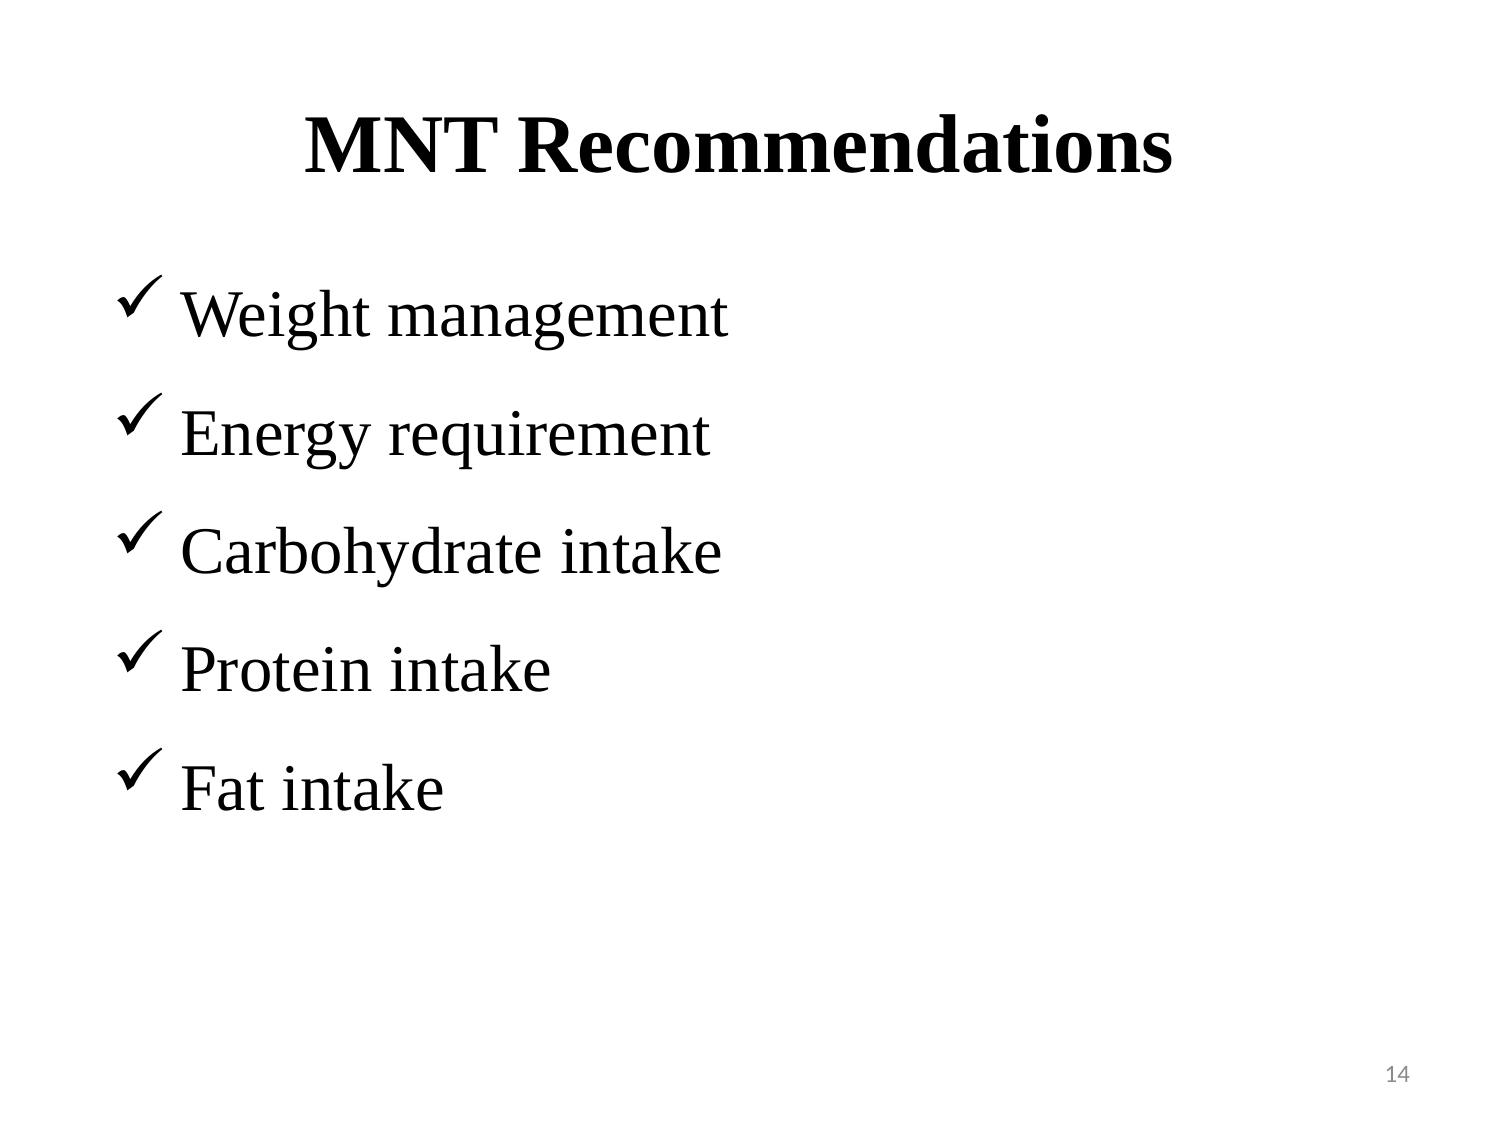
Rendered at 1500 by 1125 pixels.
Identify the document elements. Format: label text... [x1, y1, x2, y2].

slide_number 14 [1074, 1042, 1425, 1103]
title MNT Recommendations [75, 45, 1425, 233]
list Weight management Energy requirement Carbohydrate intake Protein intake Fat intake [75, 262, 1425, 1005]
